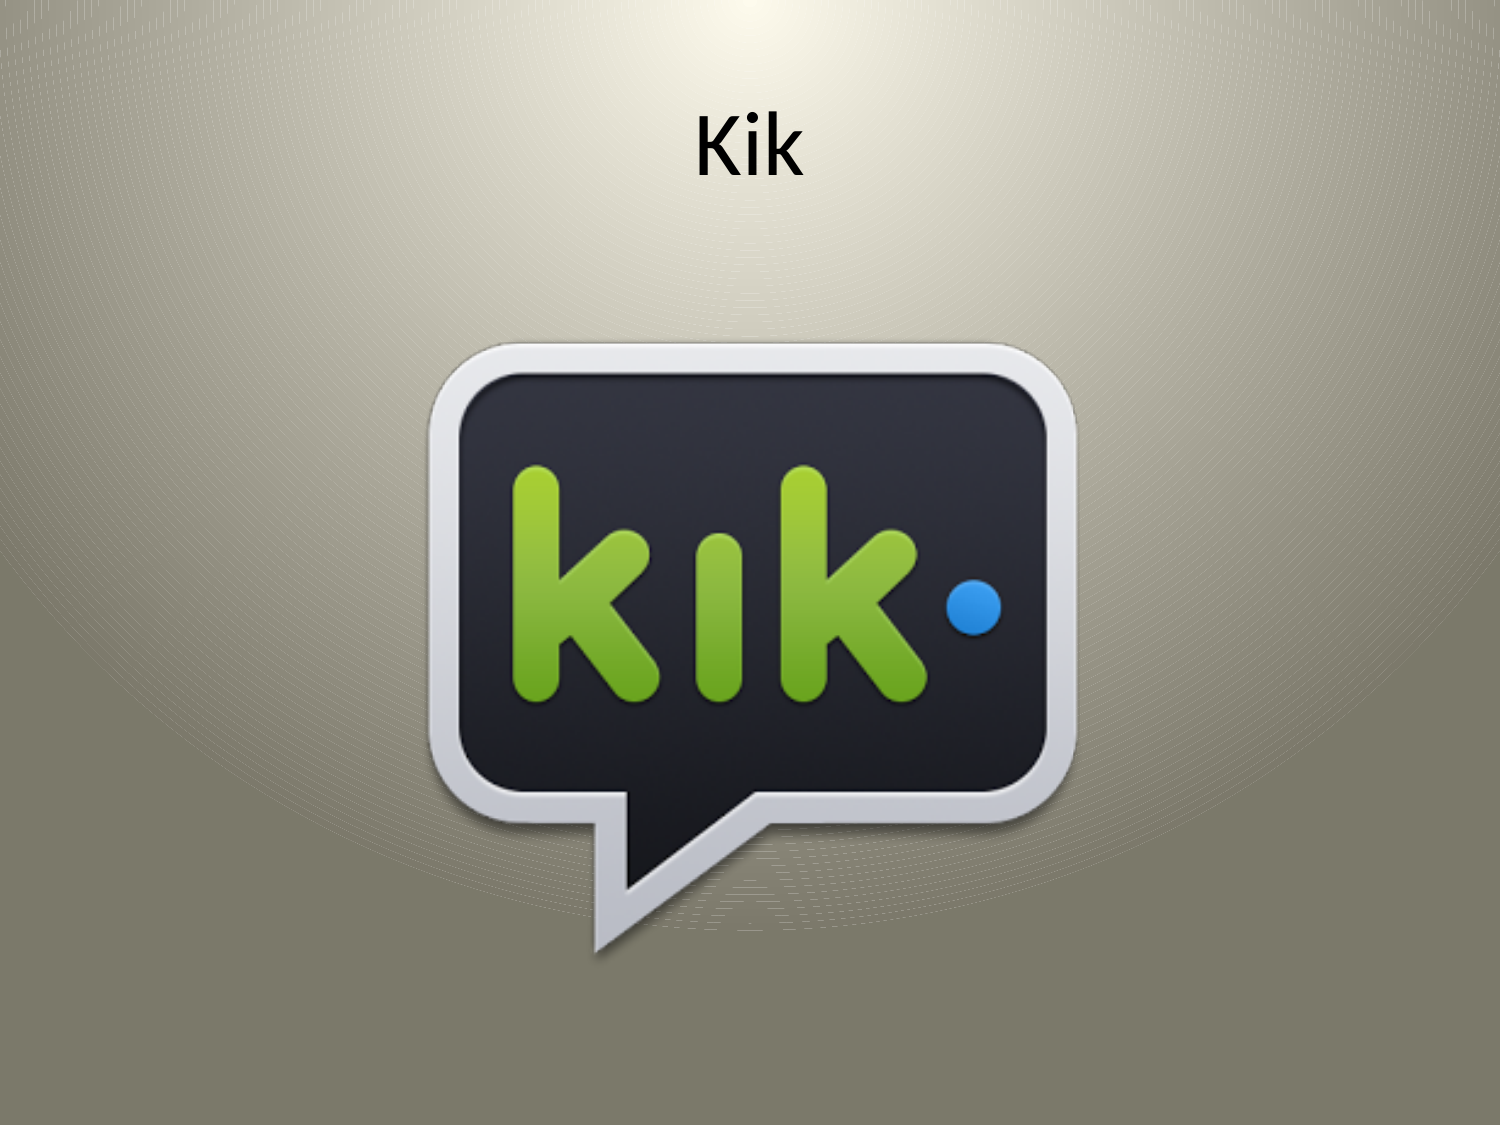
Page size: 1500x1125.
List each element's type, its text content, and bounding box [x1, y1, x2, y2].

title Kik [75, 45, 1425, 233]
picture [384, 267, 1116, 1000]
